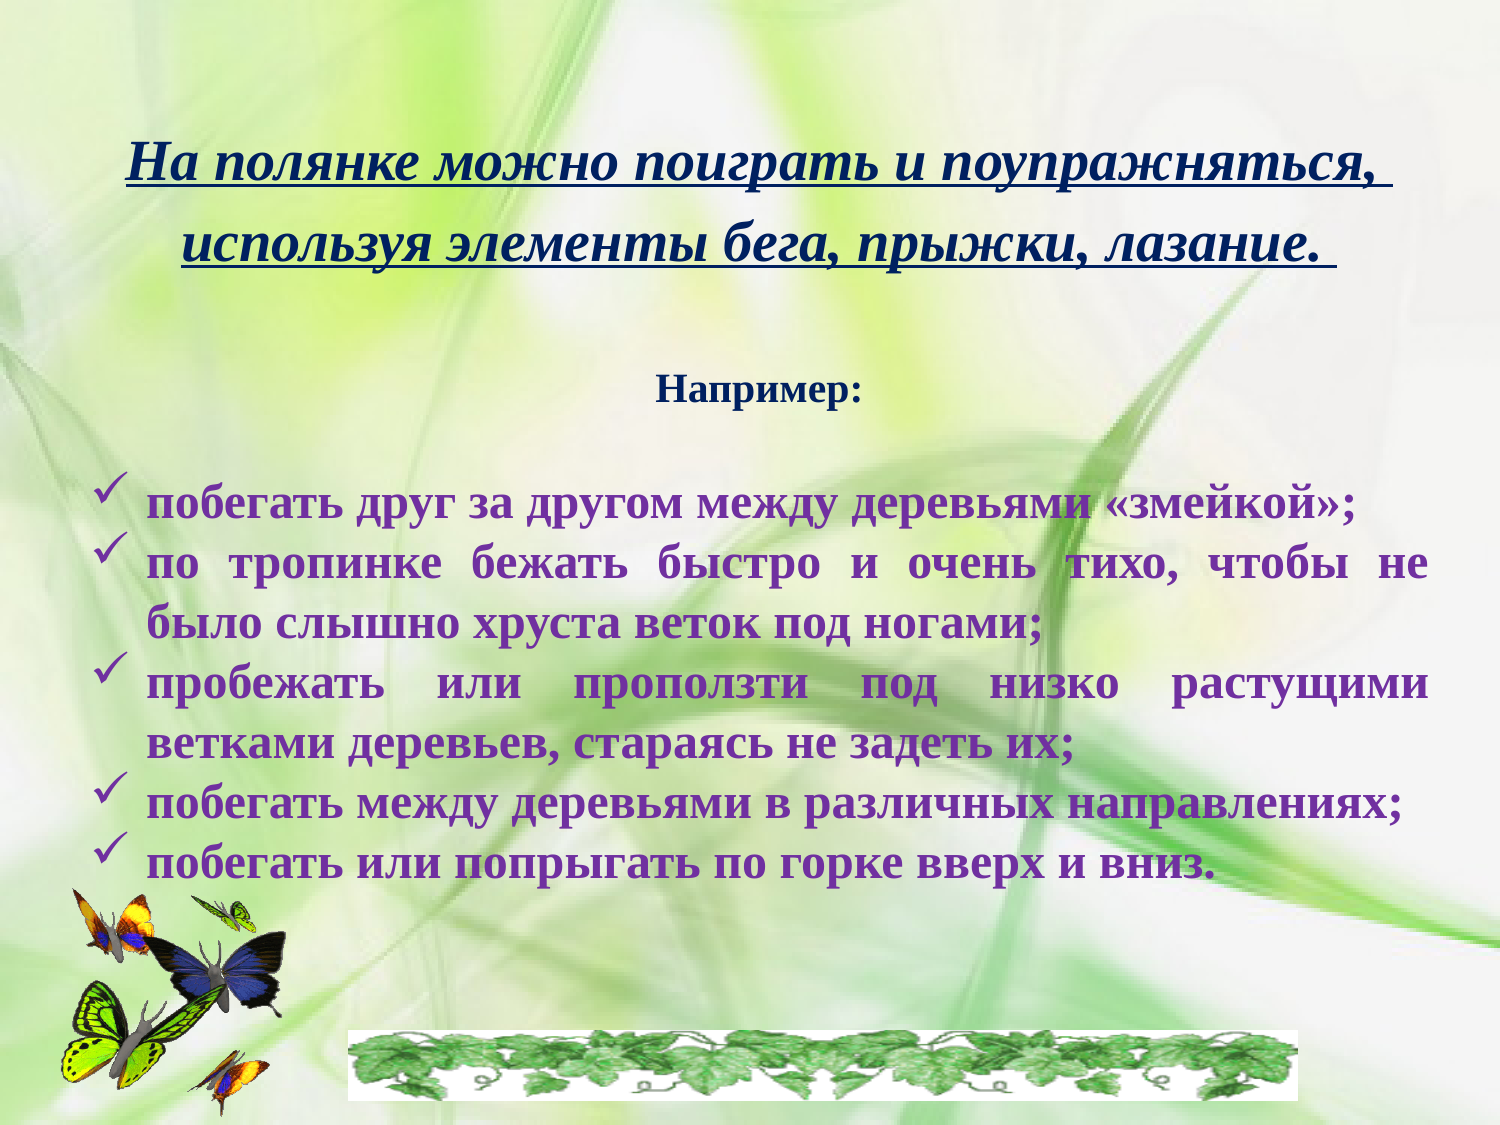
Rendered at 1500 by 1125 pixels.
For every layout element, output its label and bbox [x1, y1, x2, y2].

picture [348, 1029, 1298, 1101]
picture [46, 870, 302, 1125]
list [0, 0, 1500, 1125]
